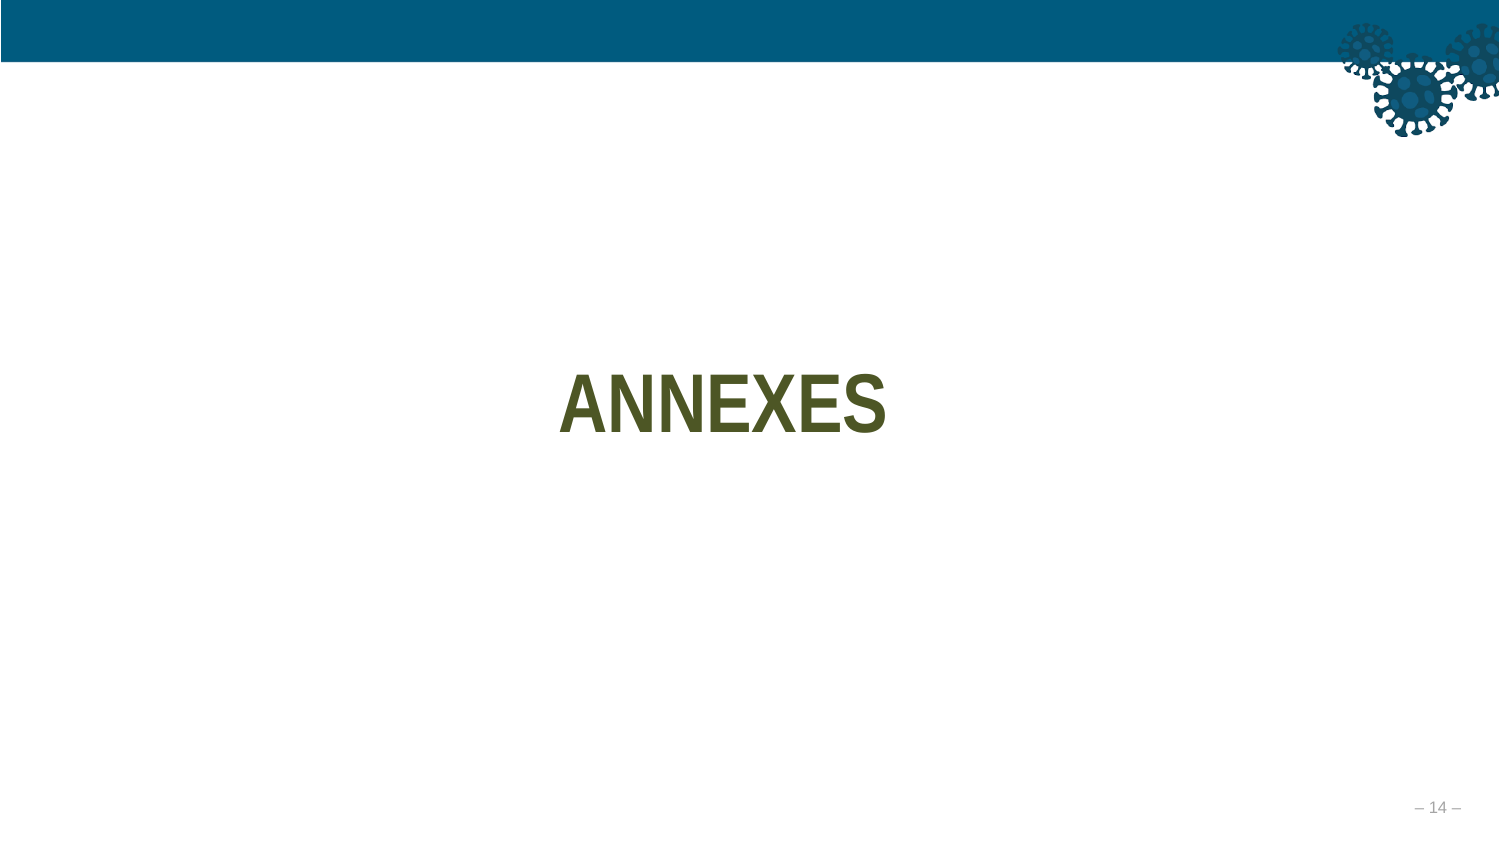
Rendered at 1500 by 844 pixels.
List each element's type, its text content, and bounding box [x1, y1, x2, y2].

picture [1, 25, 1499, 844]
text_box ANNEXES [547, 357, 1296, 456]
